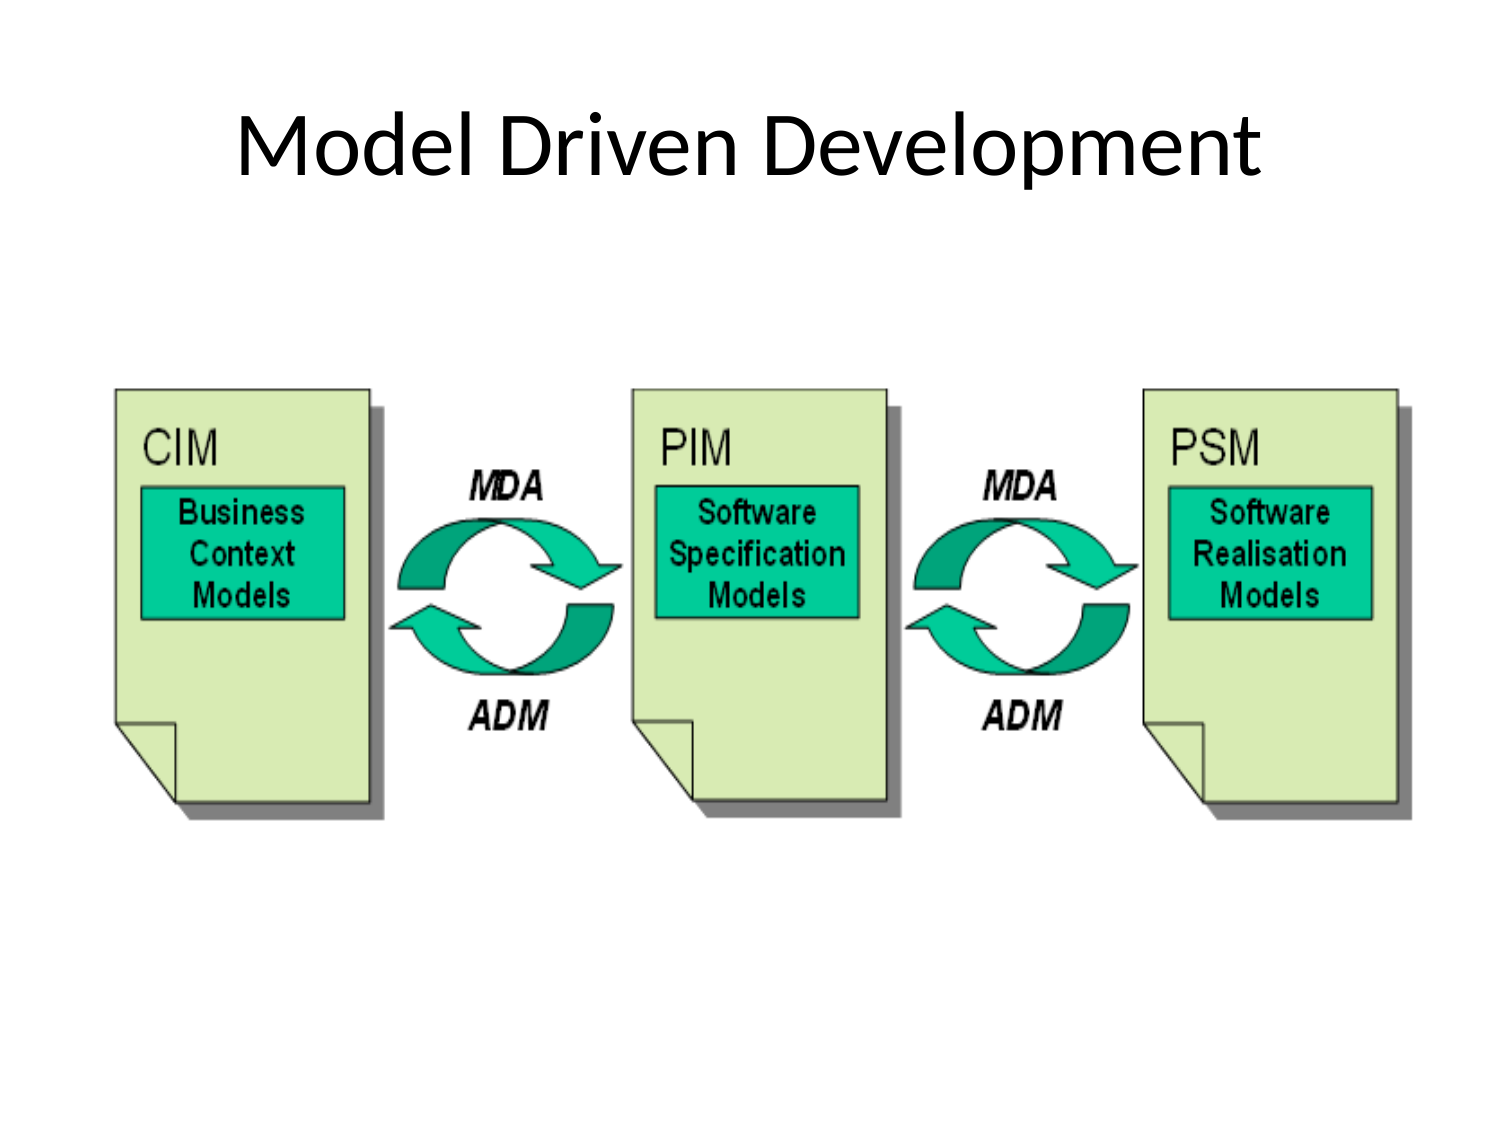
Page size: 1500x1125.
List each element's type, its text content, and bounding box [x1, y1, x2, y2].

title Model Driven Development [75, 45, 1425, 233]
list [112, 387, 1417, 826]
